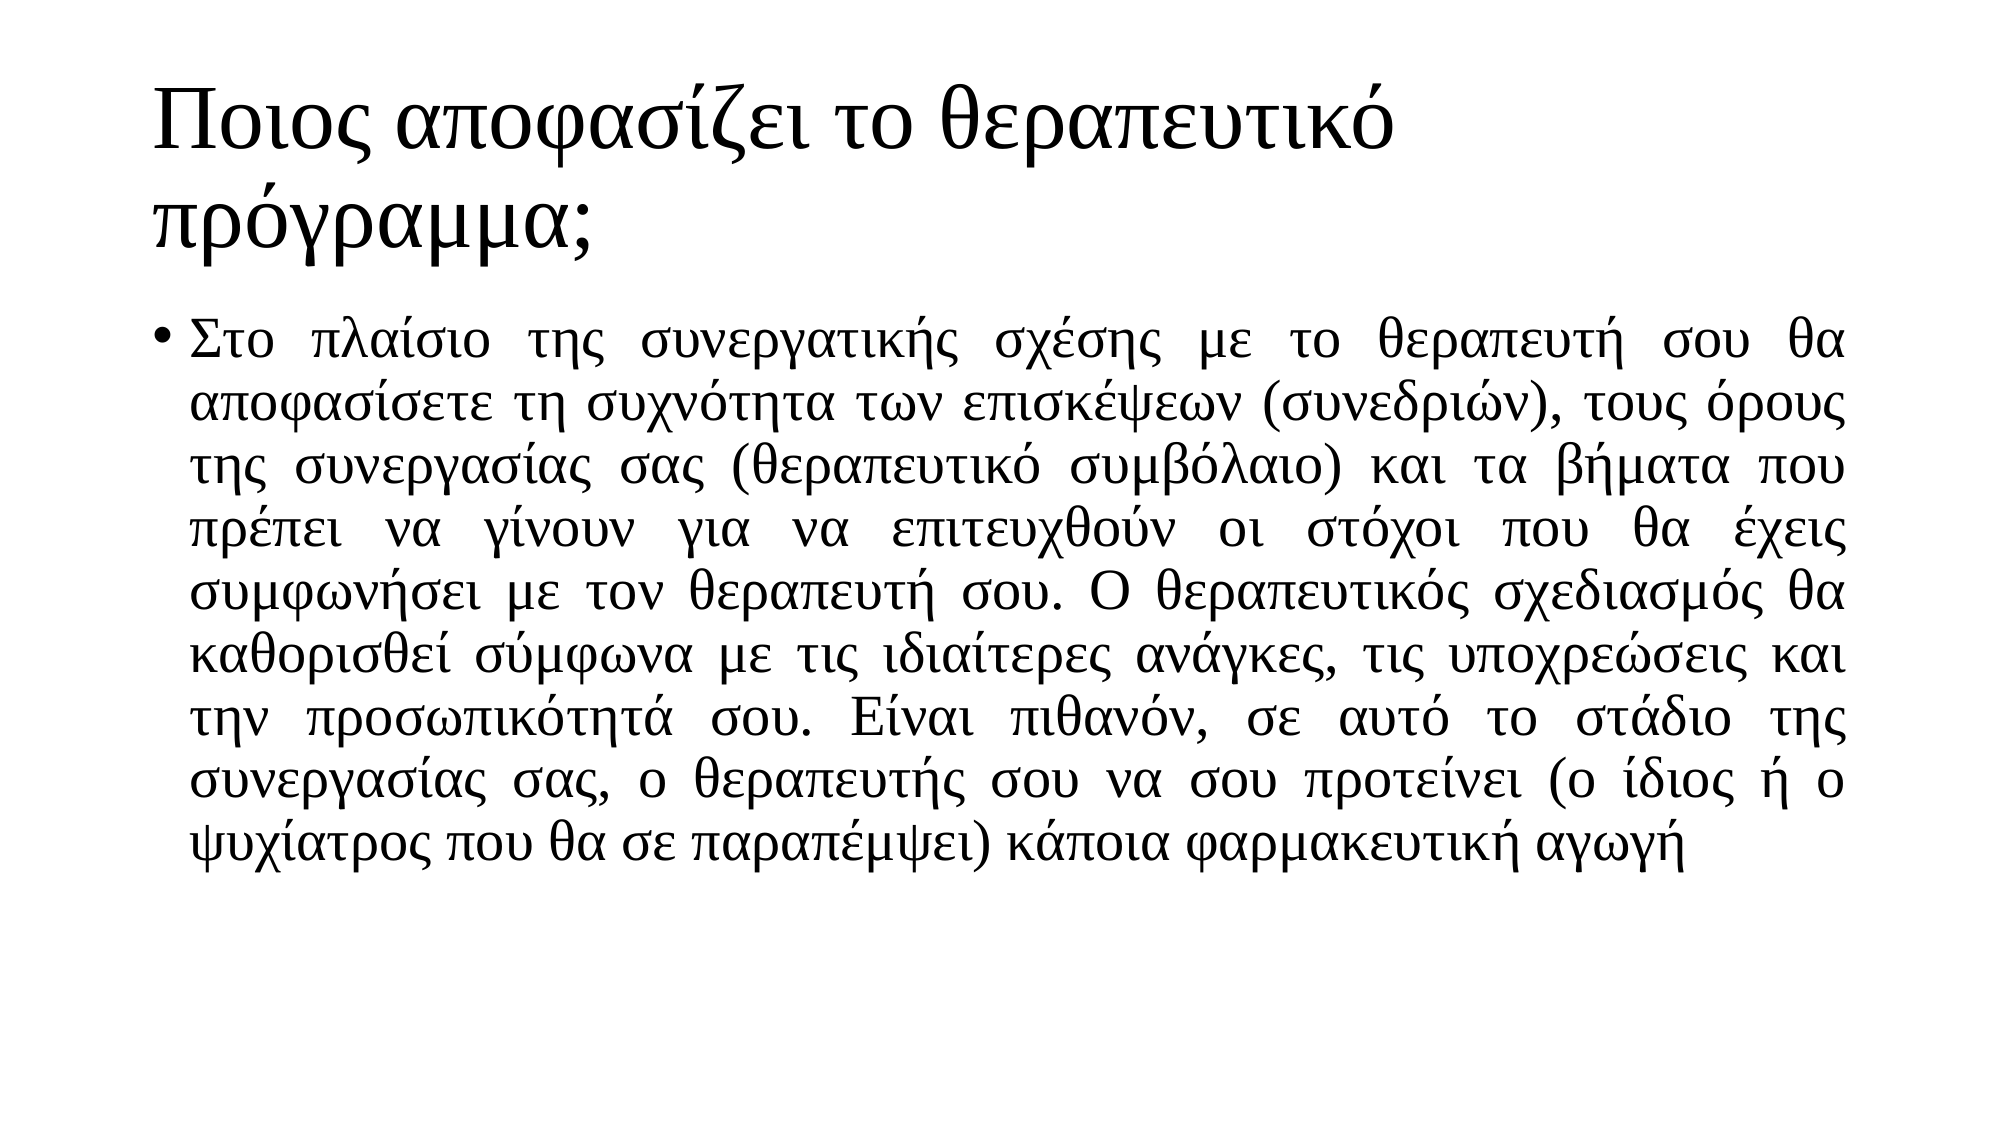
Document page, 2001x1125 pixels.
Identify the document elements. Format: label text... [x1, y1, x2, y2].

title Ποιος αποφασίζει το θεραπευτικό πρόγραμμα; [137, 59, 1863, 278]
list Στο πλαίσιο της συνεργατικής σχέσης με το θεραπευτή σου θα αποφασίσετε τη συχνότητα των επισκέψεων (συνεδριών), τους όρους της συνεργασίας σας (θεραπευτικό συμβόλαιο) και τα βήματα που πρέπει να γίνουν για να επιτευχθούν οι στόχοι που θα έχεις συμφωνήσει με τον θεραπευτή σου. Ο θεραπευτικός σχεδιασμός θα καθορισθεί σύμφωνα με τις ιδιαίτερες ανάγκες, τις υποχρεώσεις και την προσωπικότητά σου. Είναι πιθανόν, σε αυτό το στάδιο της συνεργασίας σας, ο θεραπευτής σου να σου προτείνει (ο ίδιος ή ο ψυχίατρος που θα σε παραπέμψει) κάποια φαρμακευτική αγωγή [137, 299, 1863, 1014]
